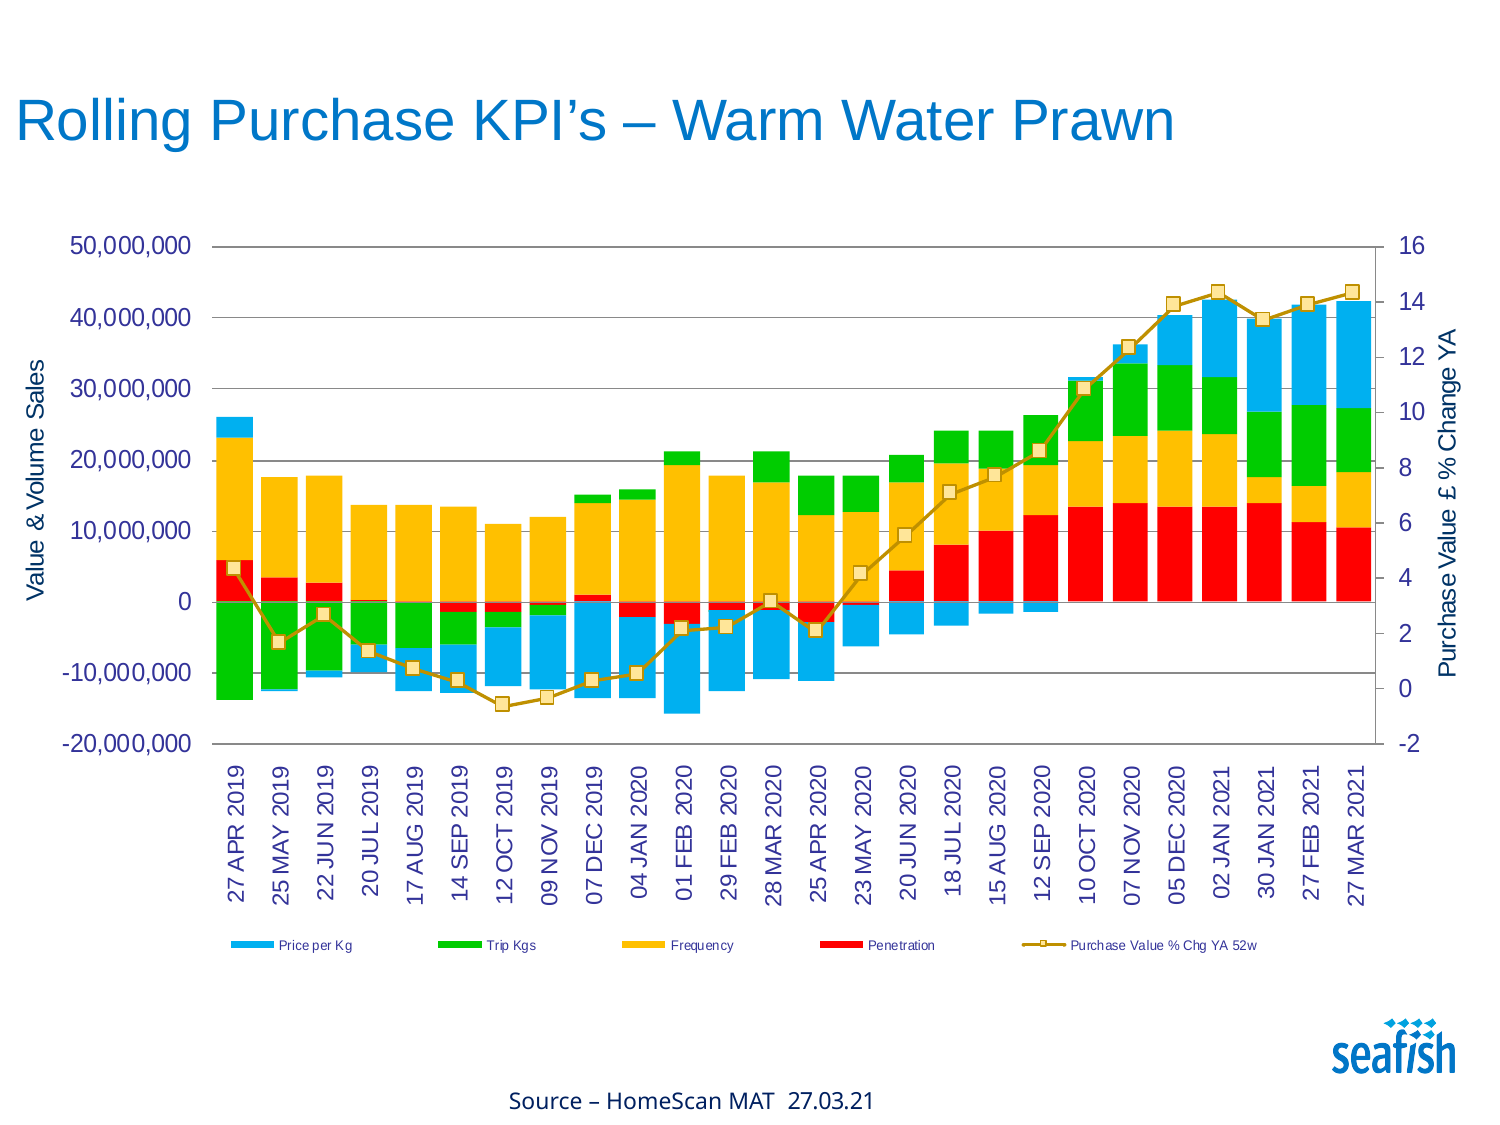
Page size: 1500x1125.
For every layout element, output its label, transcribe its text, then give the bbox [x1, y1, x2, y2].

picture [1407, 1018, 1417, 1022]
picture [1332, 1018, 1455, 1074]
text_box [4, 202, 1483, 978]
picture [782, 1082, 1048, 1119]
title Rolling Purchase KPI’s – Warm Water Prawn [0, 78, 1459, 157]
text_box Source – HomeScan MAT [349, 1073, 799, 1123]
